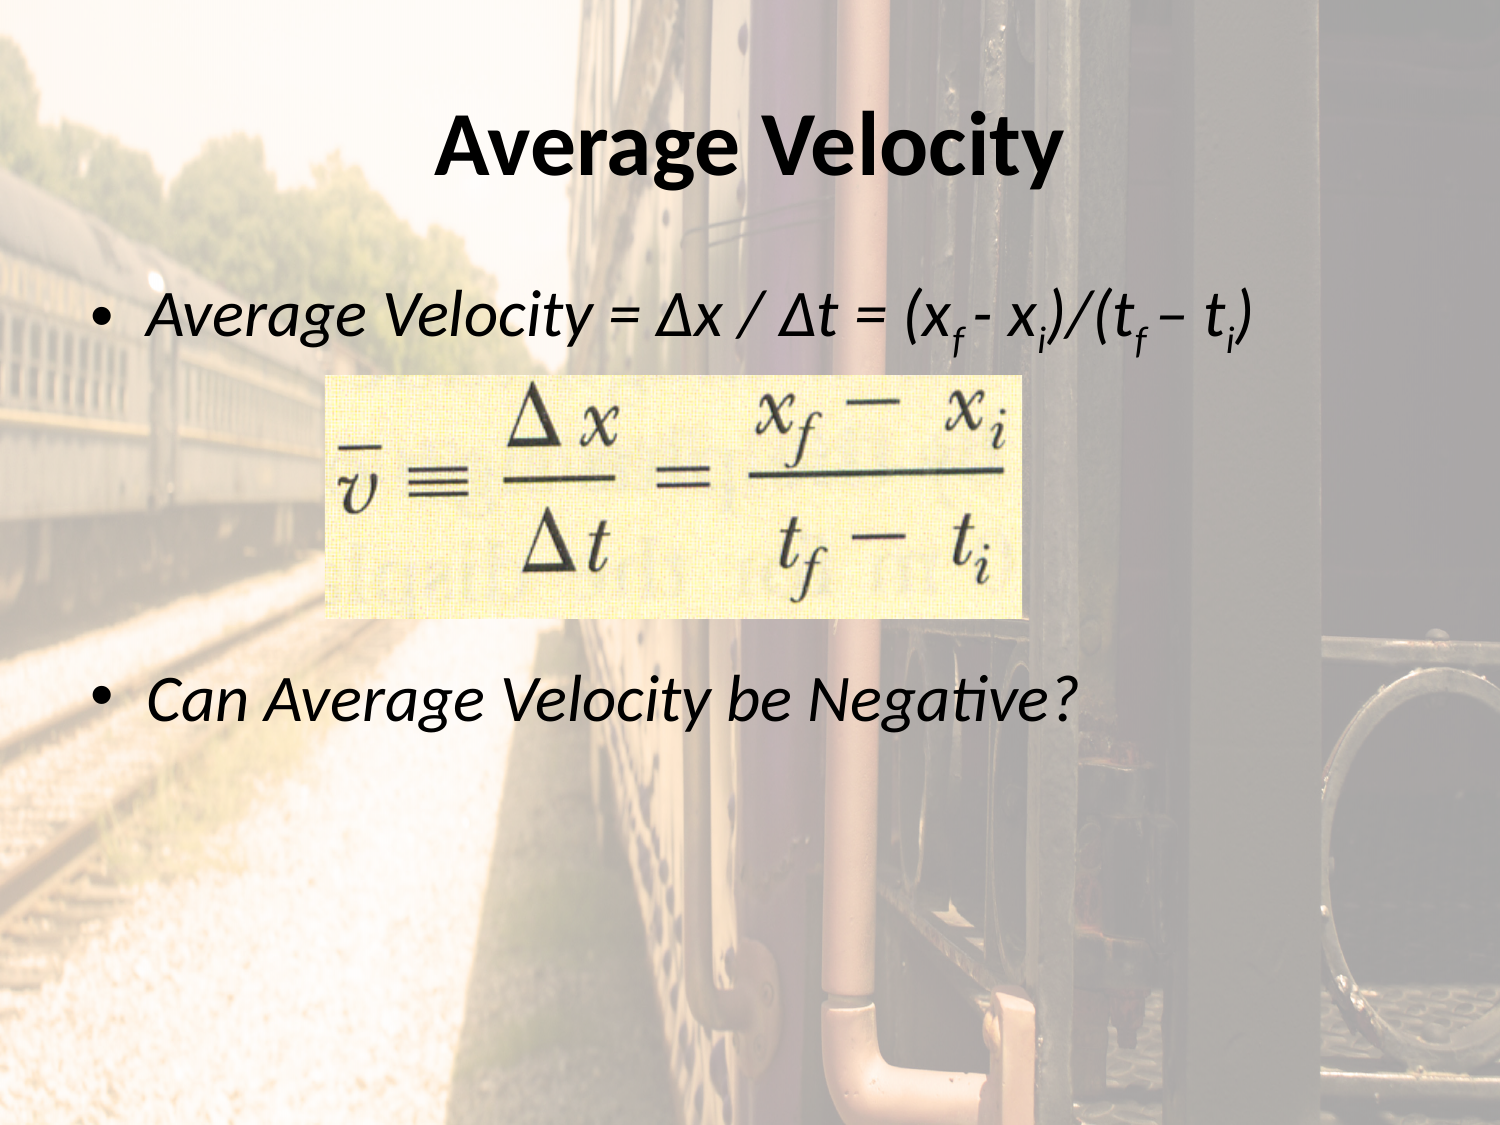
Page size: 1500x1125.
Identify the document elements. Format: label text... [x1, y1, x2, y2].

title Average Velocity [75, 45, 1425, 233]
list Average Velocity = Δx / Δt = (xf - xi)/(tf – ti) Can Average Velocity be Negative? [75, 262, 1425, 1088]
picture [324, 374, 1023, 619]
